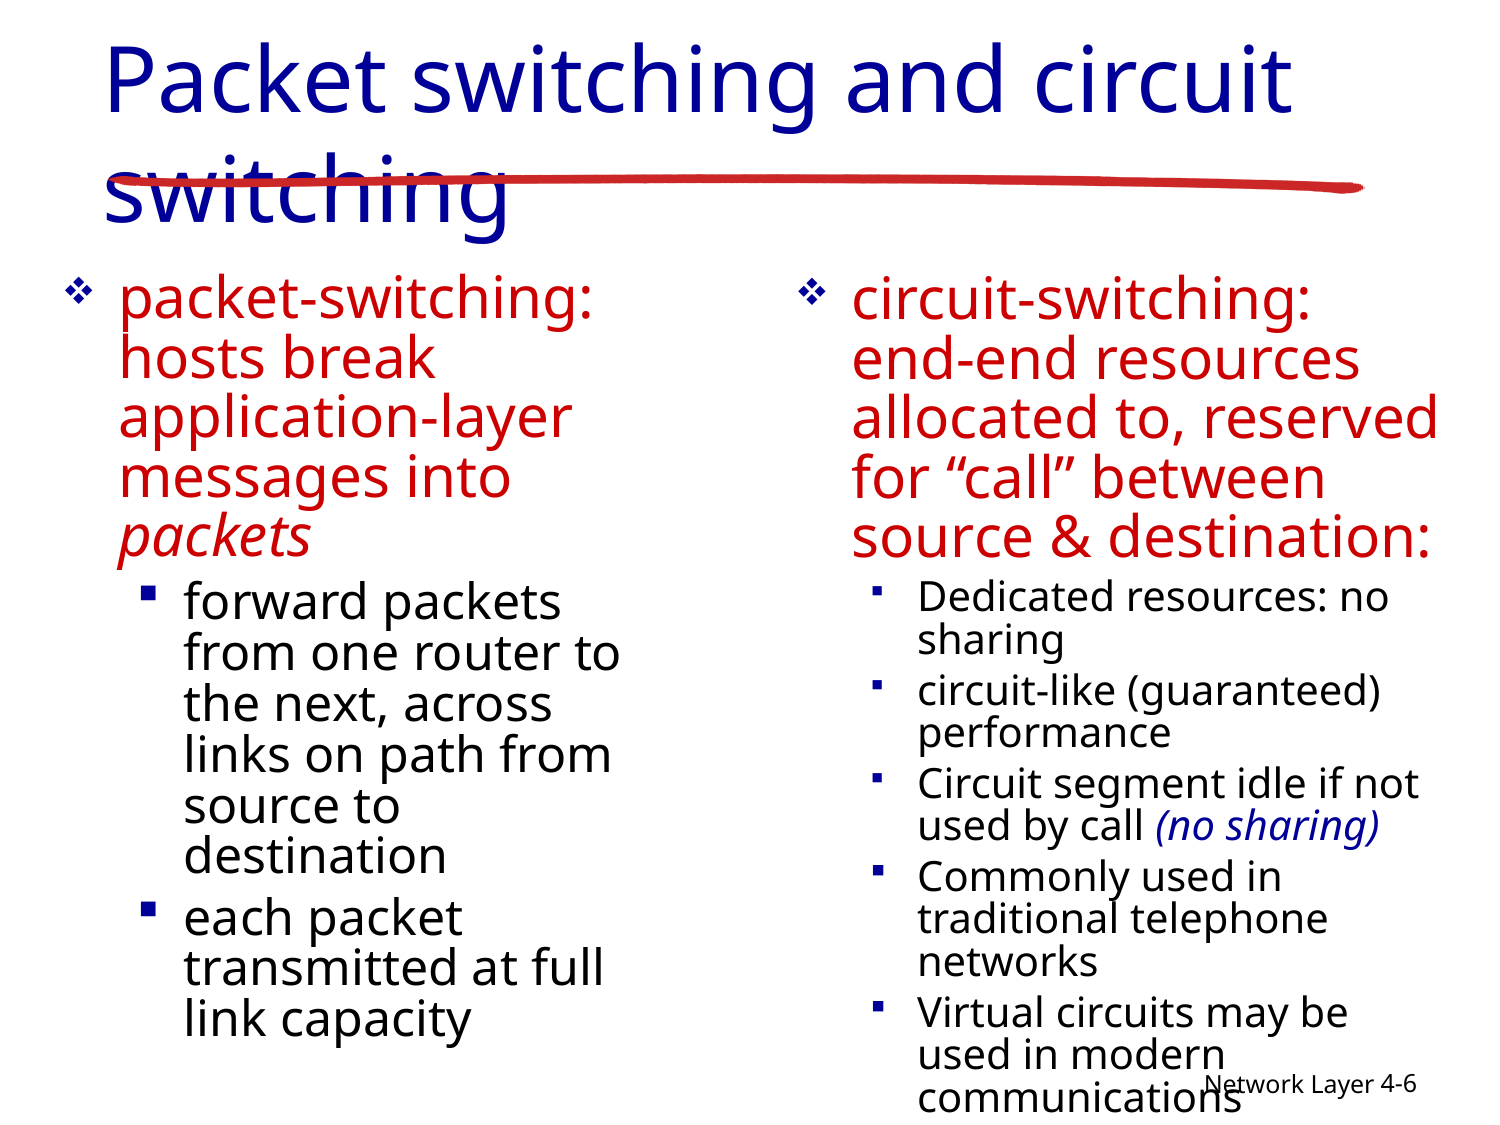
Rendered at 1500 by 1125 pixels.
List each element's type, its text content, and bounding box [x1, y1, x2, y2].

footer Network Layer [914, 1060, 1391, 1109]
picture [103, 169, 1379, 199]
slide_number 4-6 [1365, 1059, 1477, 1106]
text_box circuit-switching: end-end resources allocated to, reserved for “call” between source & destination: Dedicated resources: no sharing circuit-like (guaranteed) performance Circuit segment idle if not used by call (no sharing) Commonly used in traditional telephone networks Virtual circuits may be used in modern communications [780, 264, 1457, 1028]
text_box packet-switching: hosts break application-layer messages into packets forward packets from one router to the next, across links on path from source to destination each packet transmitted at full link capacity [46, 263, 686, 1027]
title Packet switching and circuit switching [87, 37, 1363, 226]
